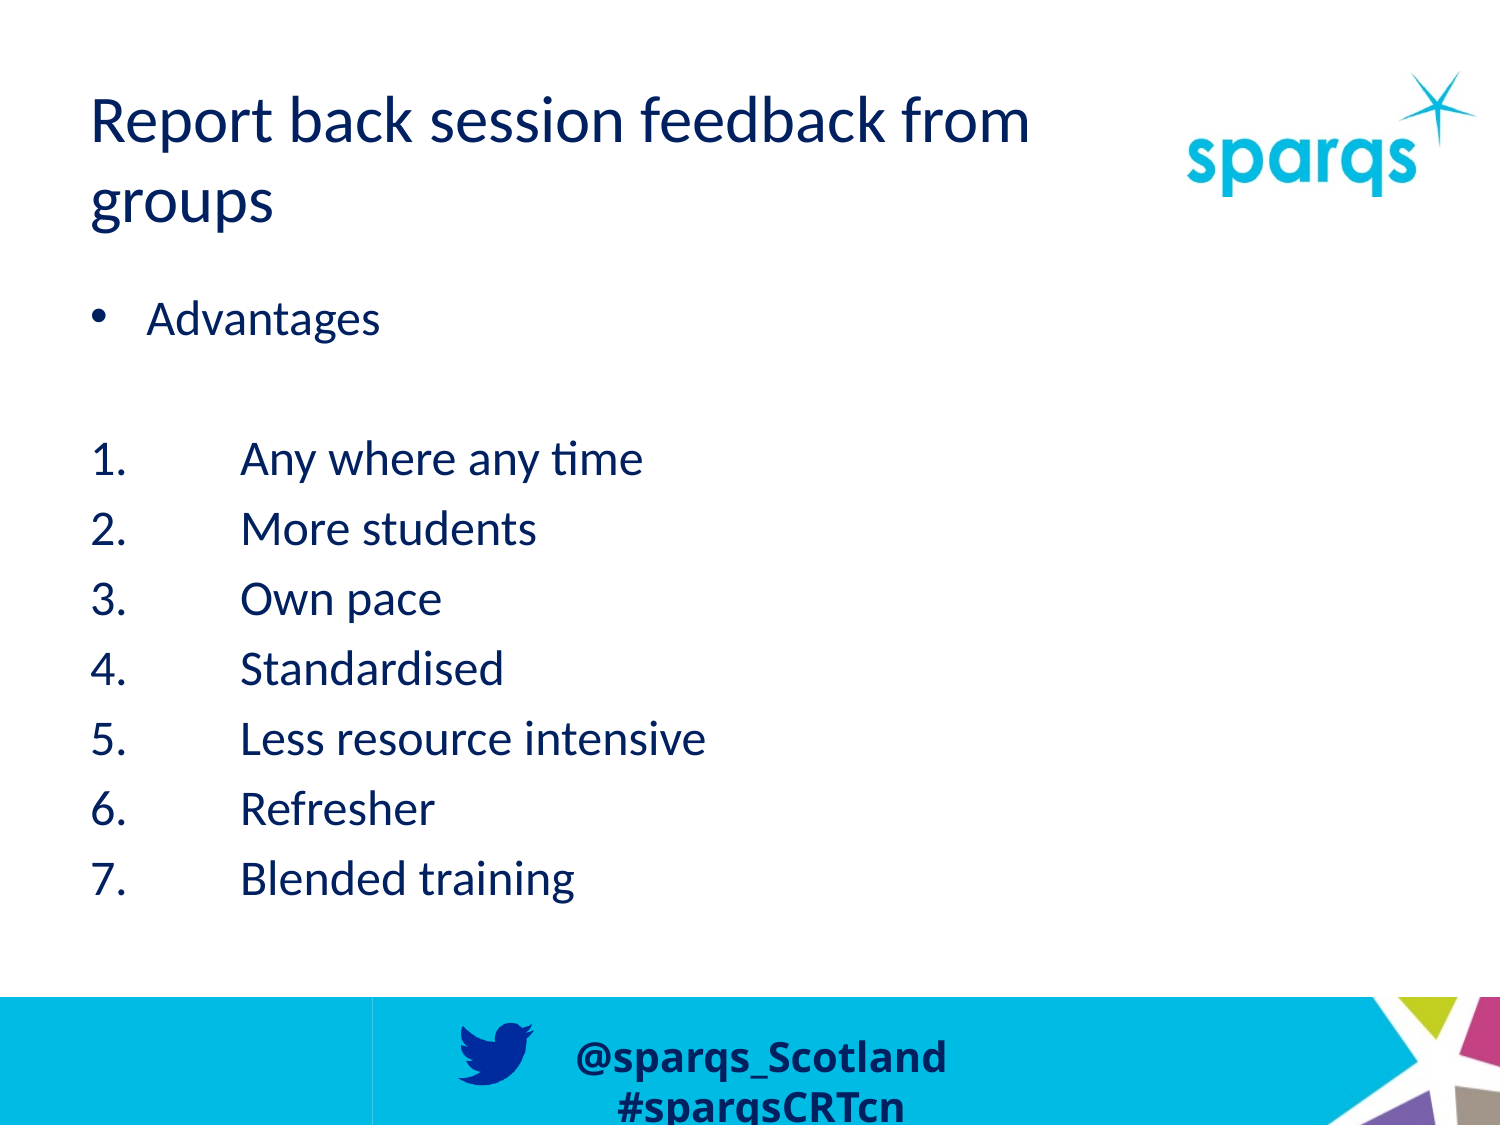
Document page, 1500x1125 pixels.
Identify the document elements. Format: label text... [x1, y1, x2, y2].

picture [676, 1104, 681, 1117]
list Advantages 1. Any where any time 2. More students 3. Own pace 4. Standardised 5. Less resource intensive 6. Refresher 7. Blended training [75, 208, 1425, 965]
picture [742, 1106, 750, 1116]
picture [1187, 71, 1477, 197]
picture [0, 989, 1500, 1125]
title Report back session feedback from groups [75, 45, 1164, 208]
